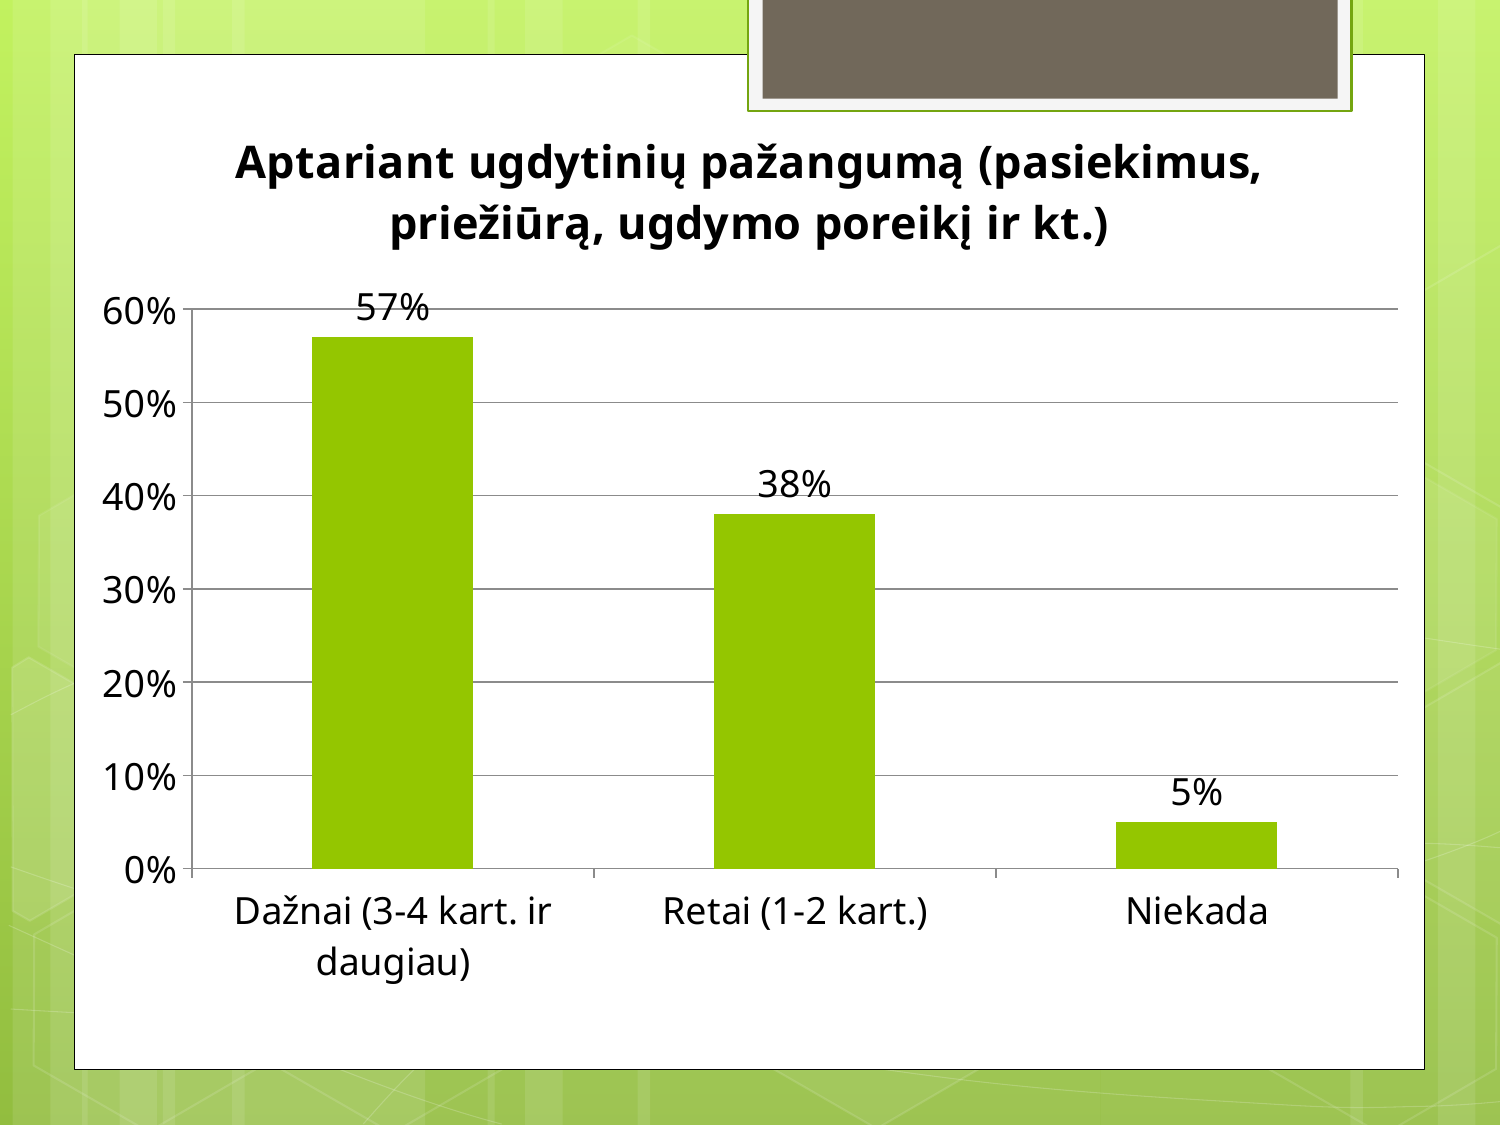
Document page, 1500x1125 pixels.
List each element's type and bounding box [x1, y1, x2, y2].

chart [74, 89, 1426, 1006]
